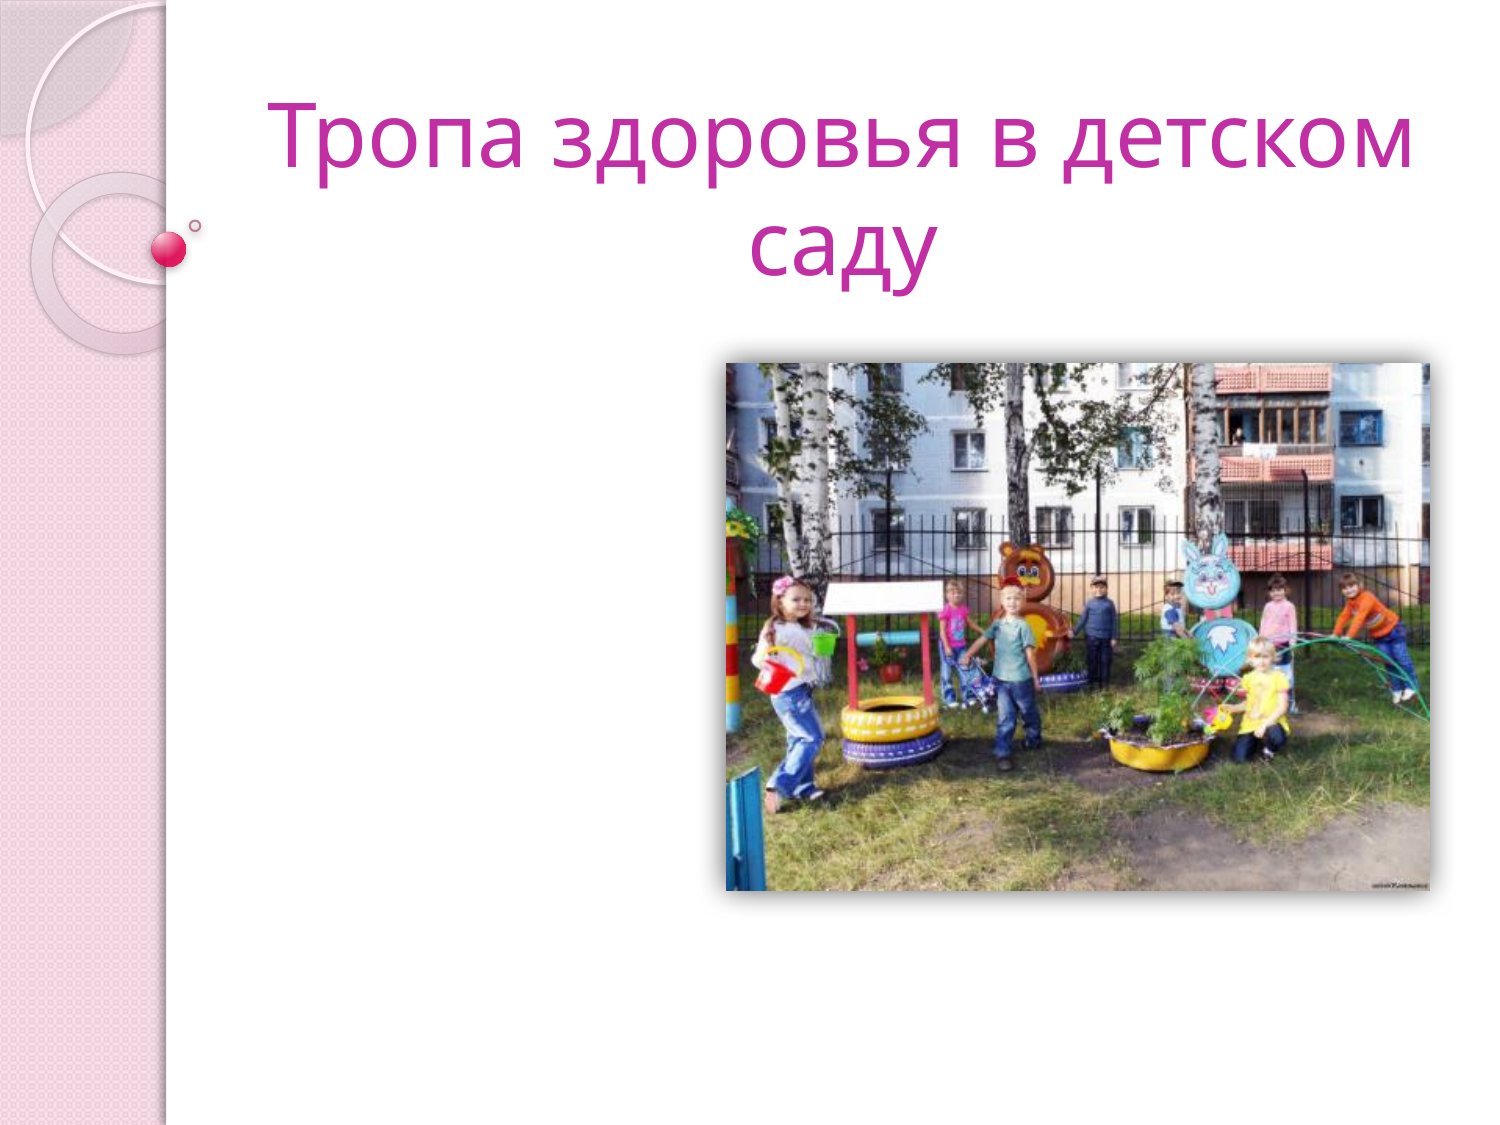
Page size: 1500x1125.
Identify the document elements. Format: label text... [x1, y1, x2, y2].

title Тропа здоровья в детском саду [234, 59, 1450, 301]
picture [726, 362, 1430, 891]
